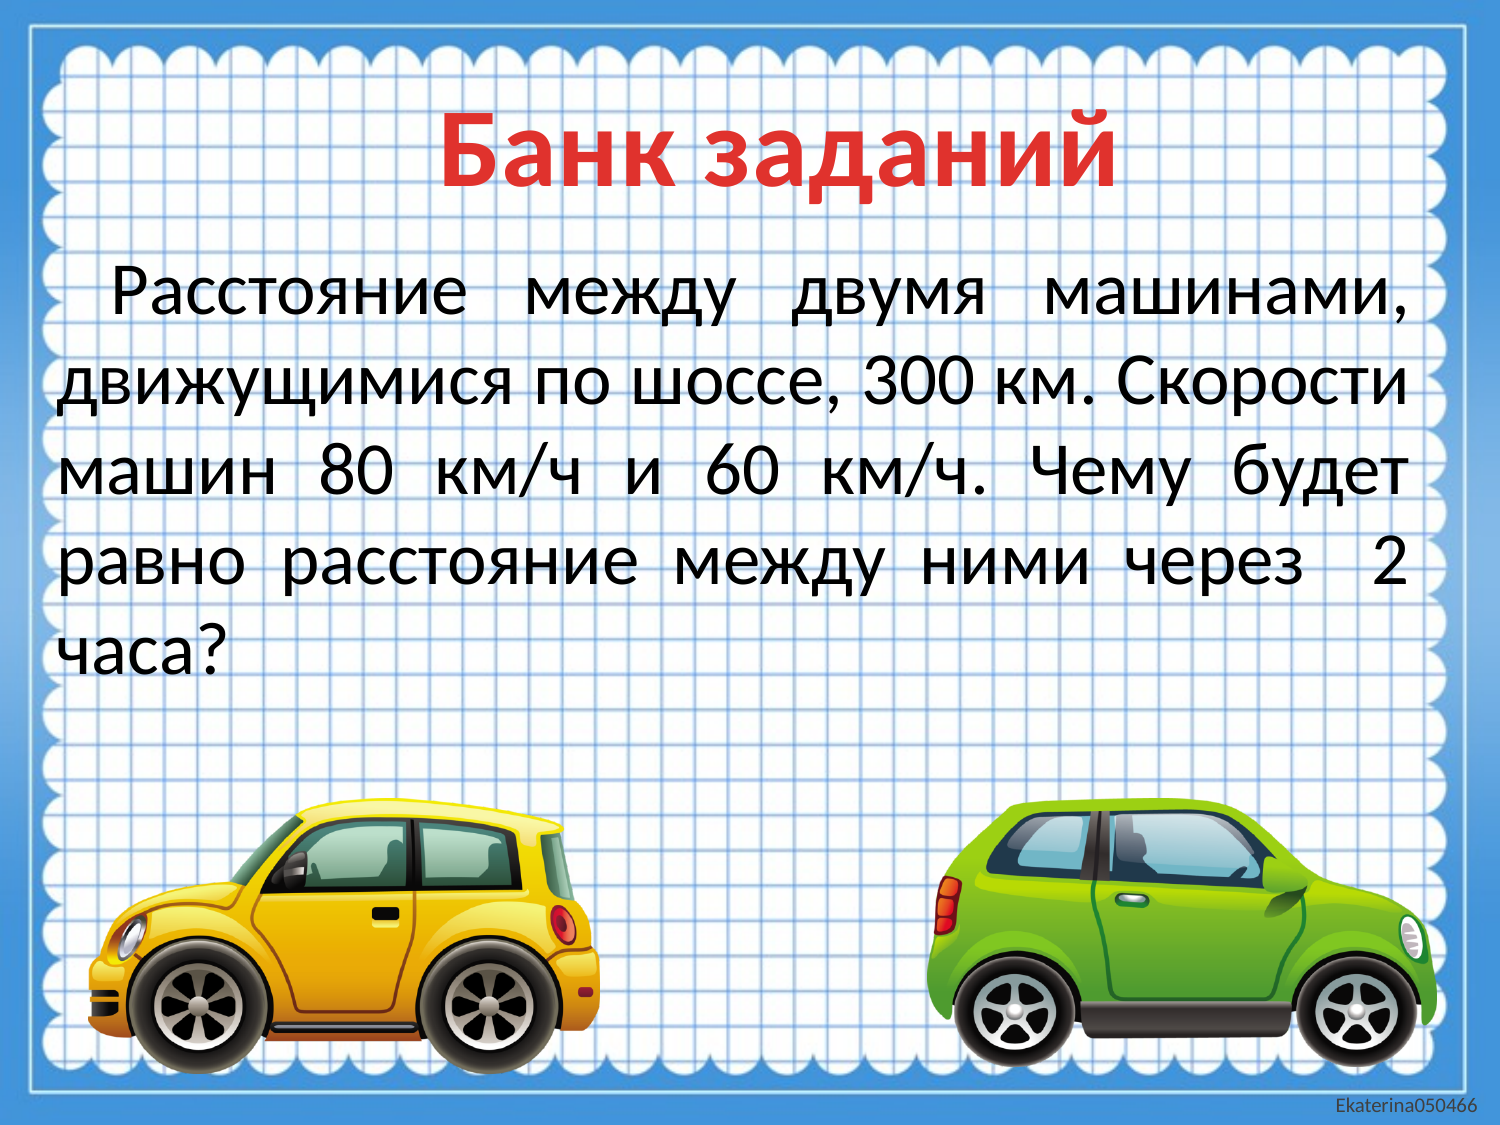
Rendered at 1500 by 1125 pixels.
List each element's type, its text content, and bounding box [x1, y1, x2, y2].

picture [0, 0, 1500, 1125]
text_box Банк заданий [423, 66, 1137, 217]
text_box Расстояние между двумя машинами, движущимися по шоссе, 300 км. Скорости машин 80 км/ч и 60 км/ч. Чему будет равно расстояние между ними через 2 часа? [41, 231, 1427, 877]
